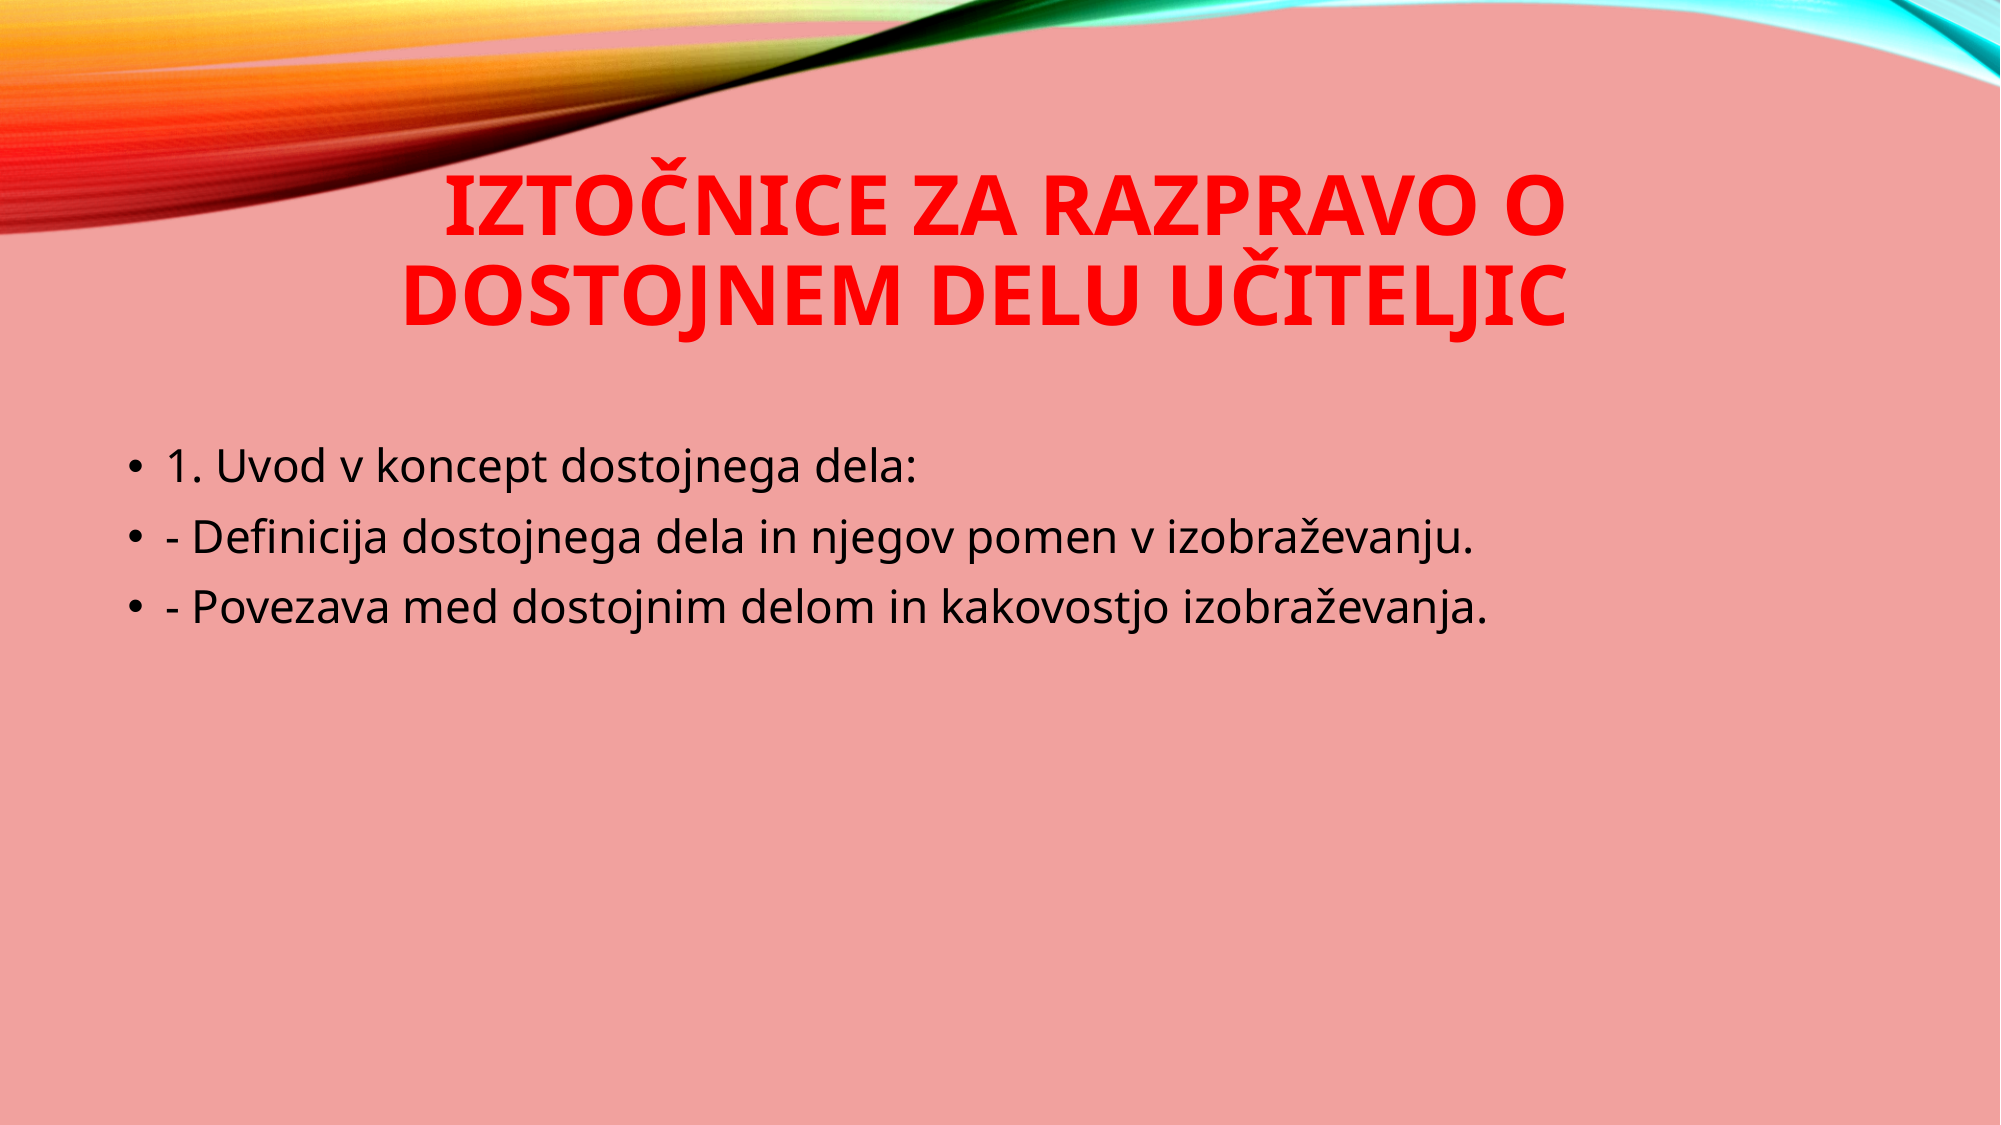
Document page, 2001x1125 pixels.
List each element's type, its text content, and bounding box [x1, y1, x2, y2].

picture [0, 0, 2000, 237]
title Iztočnice za razpravo o dostojnem delu učiteljic [172, 147, 1585, 360]
list 1. Uvod v koncept dostojnega dela: - Definicija dostojnega dela in njegov pomen v izobraževanju. - Povezava med dostojnim delom in kakovostjo izobraževanja. [112, 360, 1888, 1021]
